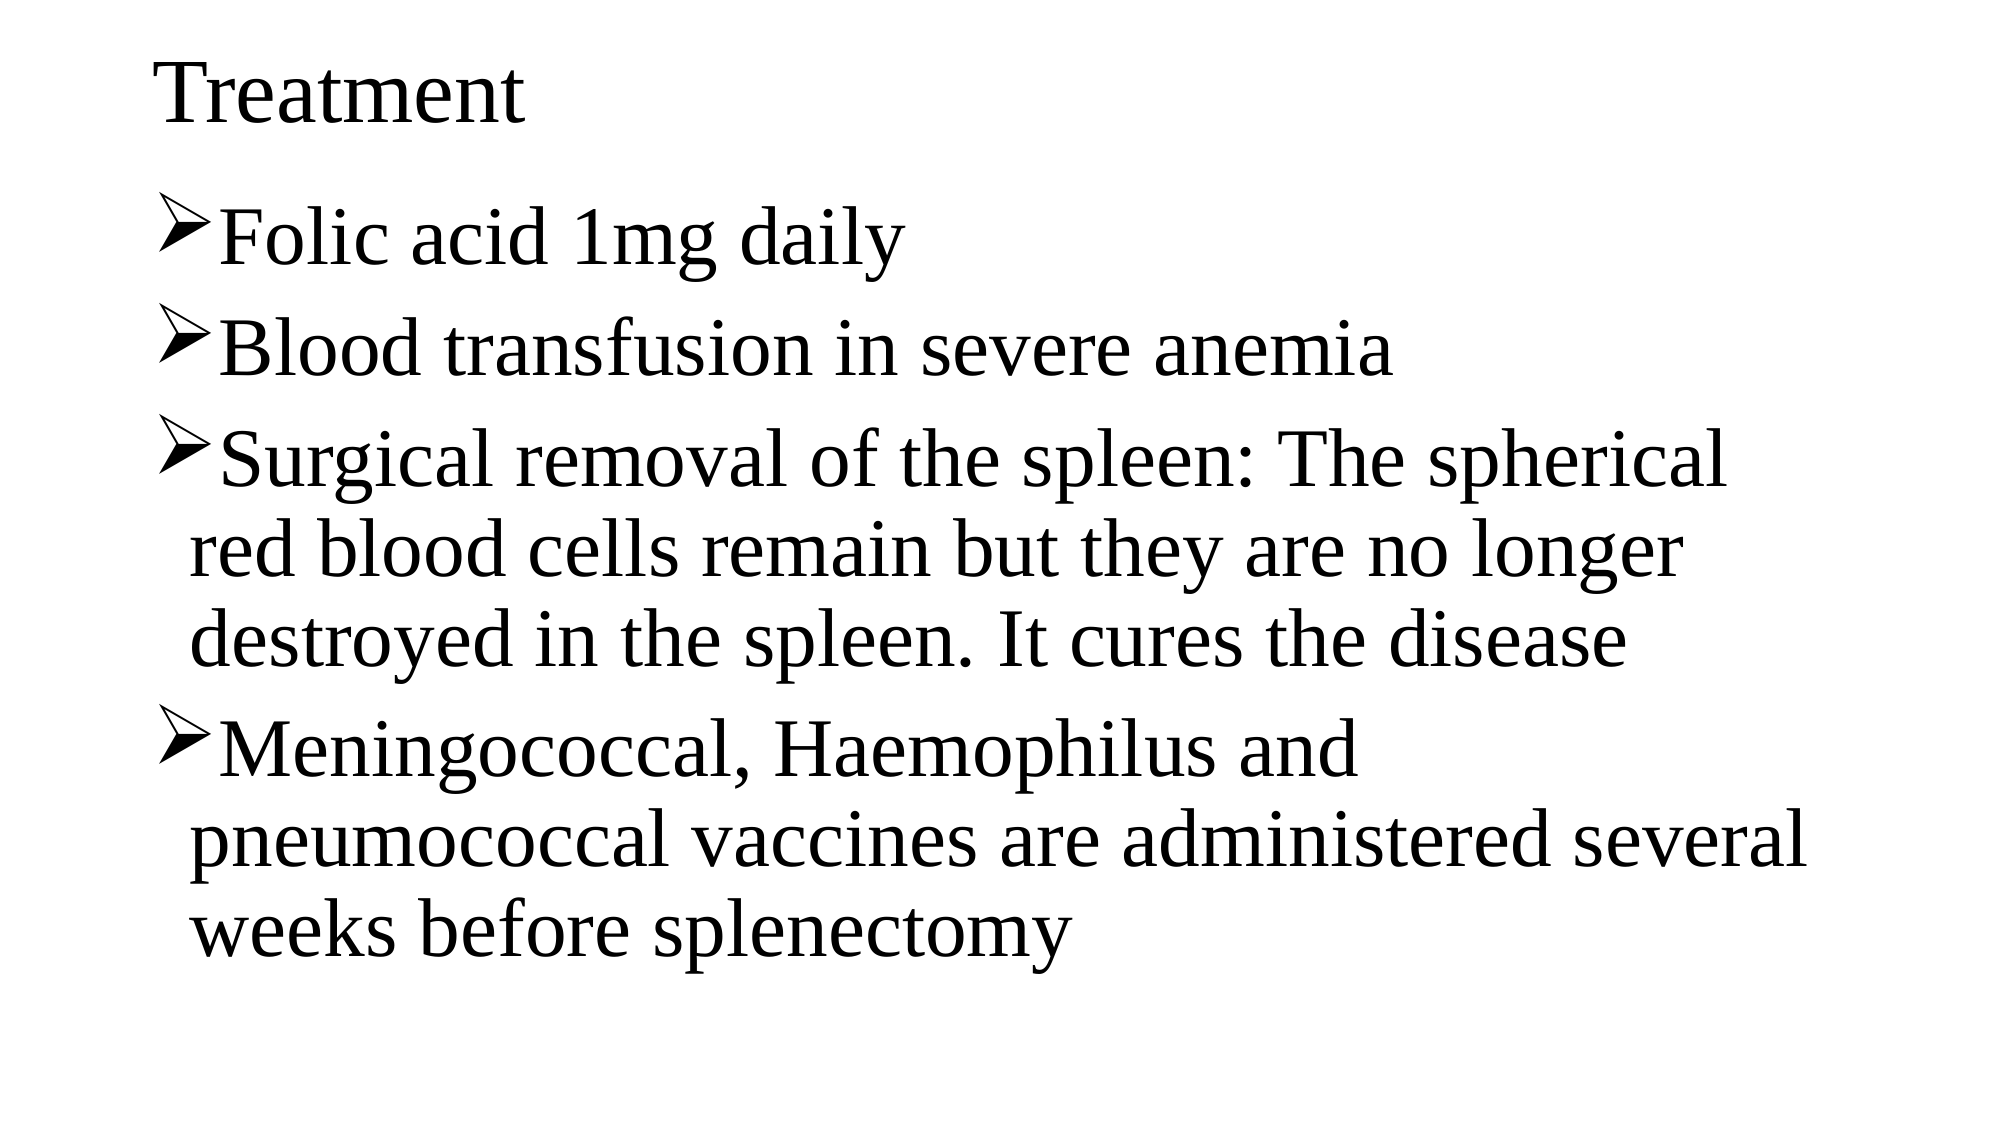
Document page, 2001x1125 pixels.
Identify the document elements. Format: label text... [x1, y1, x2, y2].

list Folic acid 1mg daily Blood transfusion in severe anemia Surgical removal of the spleen: The spherical red blood cells remain but they are no longer destroyed in the spleen. It cures the disease Meningococcal, Haemophilus and pneumococcal vaccines are administered several weeks before splenectomy [137, 185, 1863, 1014]
title Treatment [137, 0, 1863, 185]
